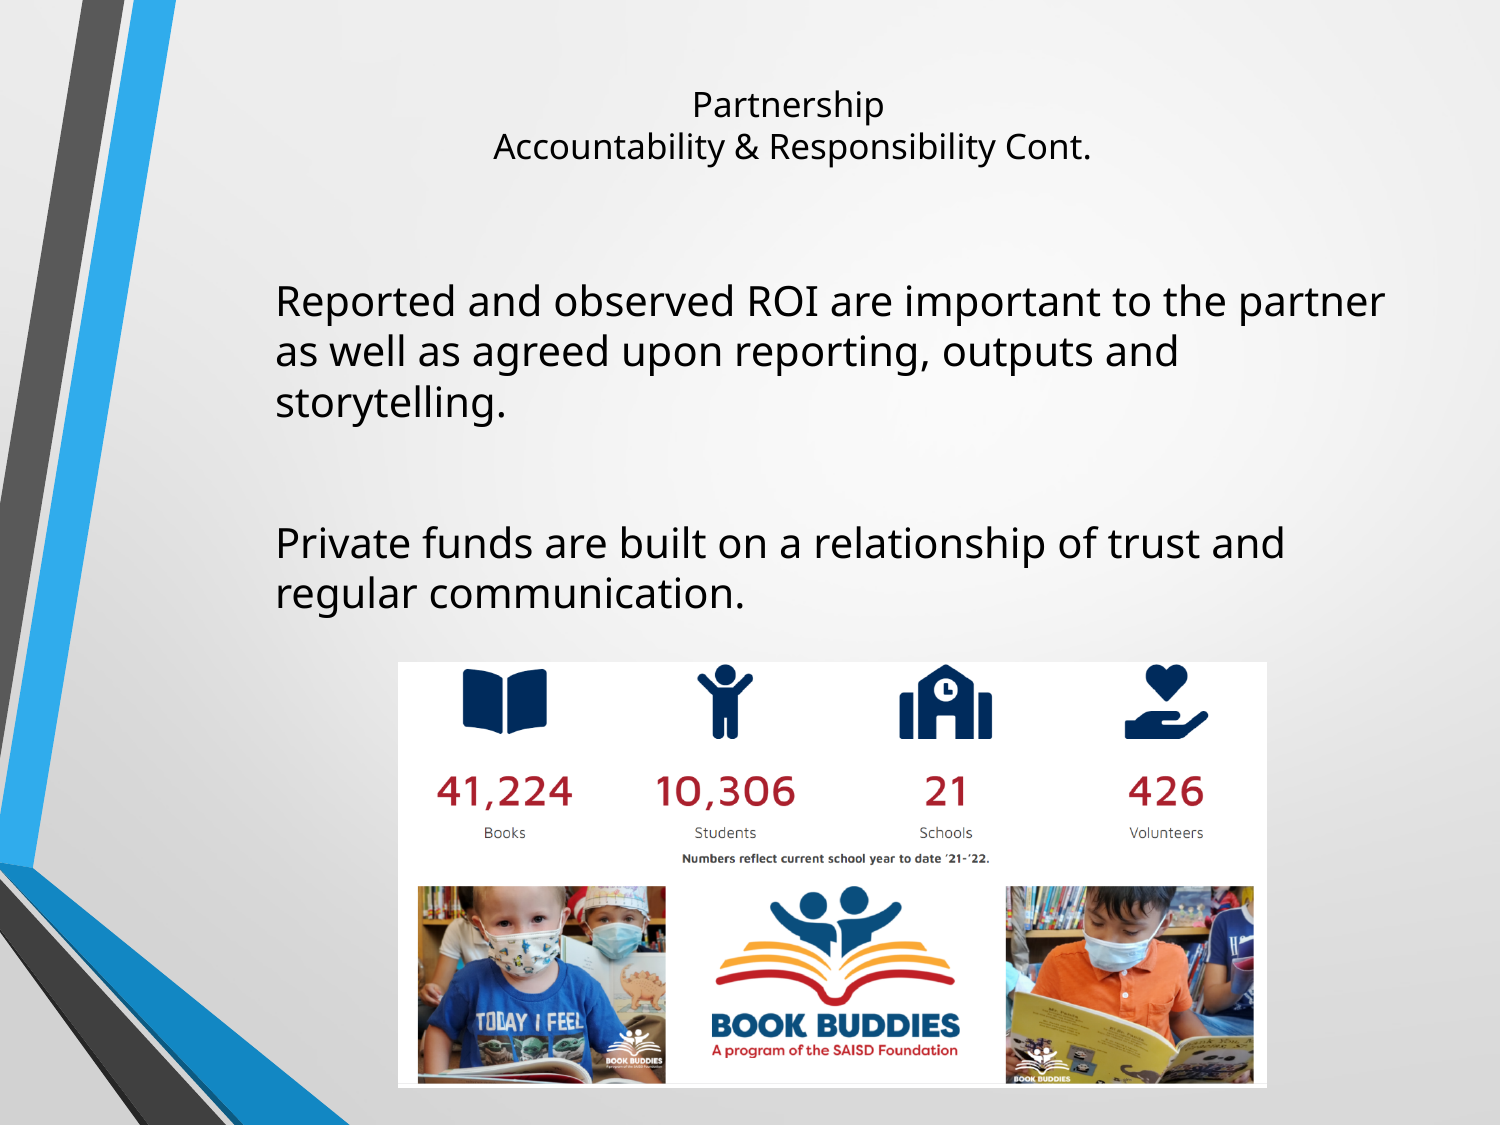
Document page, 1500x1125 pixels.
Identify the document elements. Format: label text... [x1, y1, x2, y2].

list Reported and observed ROI are important to the partner as well as agreed upon reporting, outputs and storytelling. Private funds are built on a relationship of trust and regular communication. [237, 212, 1428, 763]
picture [398, 662, 1267, 1088]
title Partnership Accountability & Responsibility Cont. [161, 75, 1425, 175]
